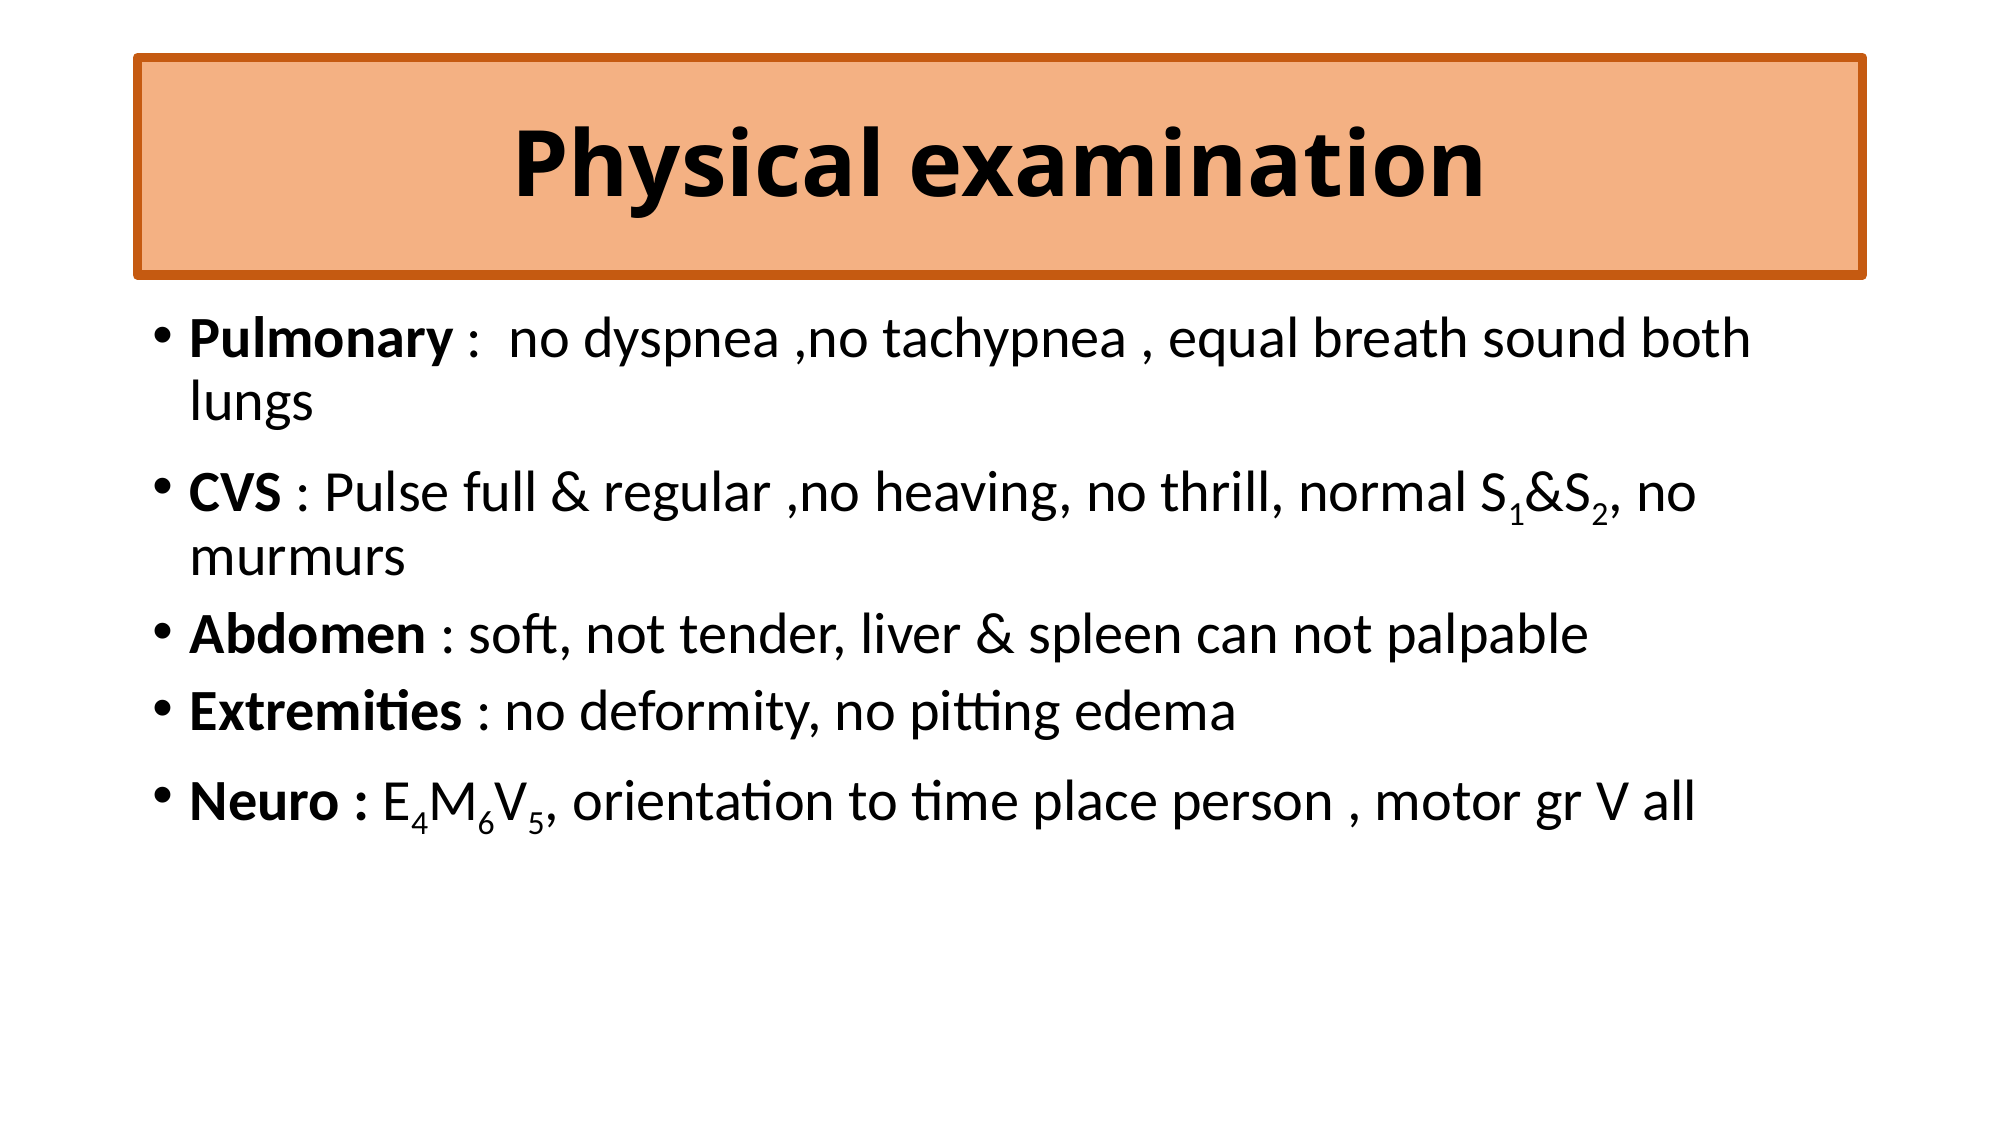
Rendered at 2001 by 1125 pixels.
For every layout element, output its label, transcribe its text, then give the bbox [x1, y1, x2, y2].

list Pulmonary : no dyspnea ,no tachypnea , equal breath sound both lungs CVS : Pulse full & regular ,no heaving, no thrill, normal S1&S2, no murmurs Abdomen : soft, not tender, liver & spleen can not palpable Extremities : no deformity, no pitting edema Neuro : E4M6V5, orientation to time place person , motor gr V all [137, 299, 1863, 1014]
title Physical examination [137, 57, 1863, 276]
